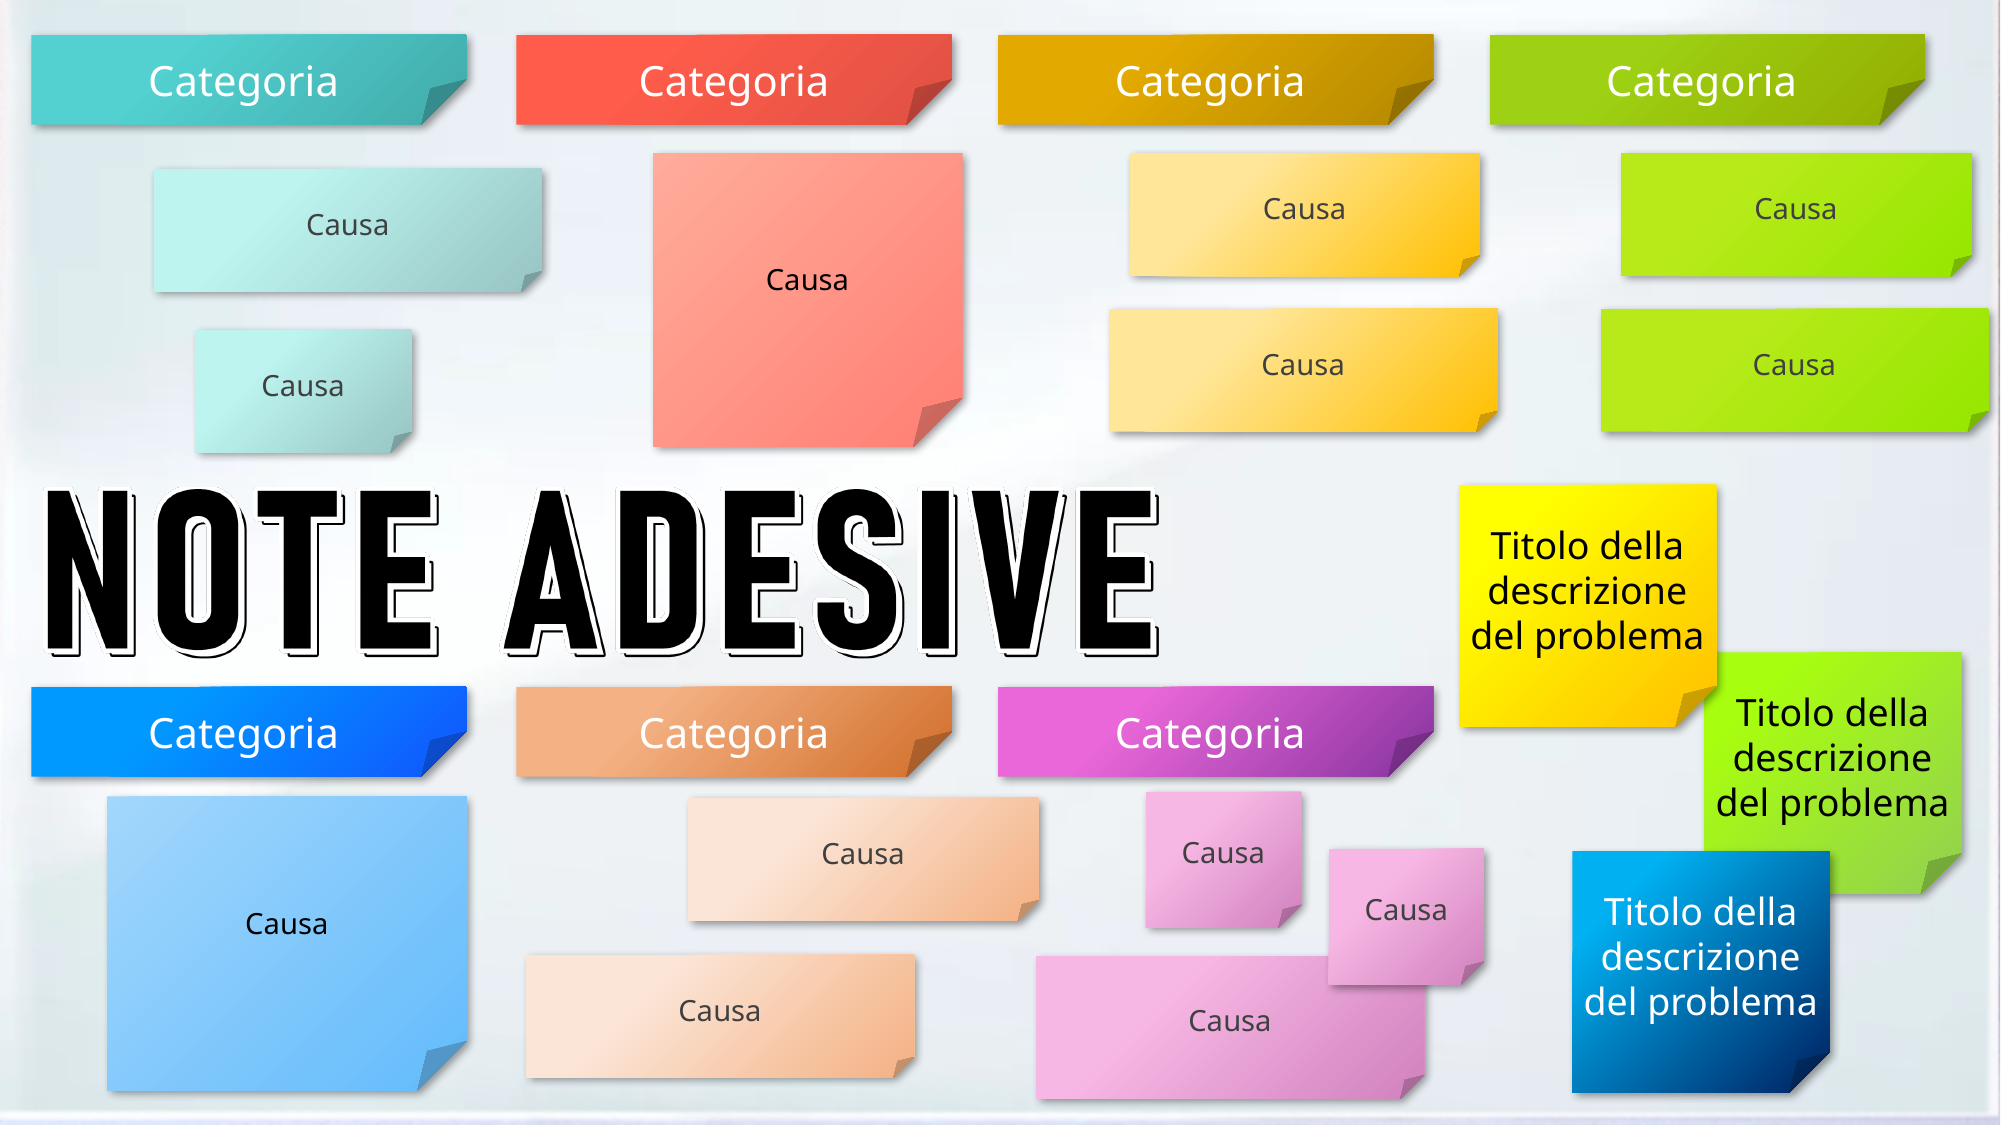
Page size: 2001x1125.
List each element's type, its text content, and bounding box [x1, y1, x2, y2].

text_box Categoria [515, 685, 955, 778]
text_box Causa [194, 328, 415, 454]
text_box Categoria [1488, 33, 1928, 126]
text_box Titolo della descrizione del problema [1571, 850, 1833, 1094]
text_box Causa [1619, 151, 1975, 278]
text_box Categoria [30, 33, 470, 126]
text_box Causa [106, 795, 470, 1092]
text_box Titolo della descrizione del problema [1457, 483, 1720, 728]
text_box Titolo della descrizione del problema [1703, 651, 1965, 895]
text_box Causa [1144, 790, 1305, 929]
text_box Causa [1128, 151, 1484, 278]
text_box Causa [651, 151, 966, 449]
text_box Causa [525, 953, 918, 1079]
text_box Causa [1108, 307, 1501, 433]
text_box Categoria [997, 33, 1437, 126]
text_box Categoria [997, 685, 1437, 778]
text_box Causa [152, 167, 546, 293]
picture [0, 0, 2001, 1125]
text_box Categoria [515, 33, 955, 126]
text_box Causa [1035, 955, 1428, 1100]
text_box Categoria [30, 685, 470, 778]
text_box Causa [1327, 847, 1488, 986]
text_box Causa [687, 796, 1042, 922]
text_box Causa [1599, 307, 1992, 433]
